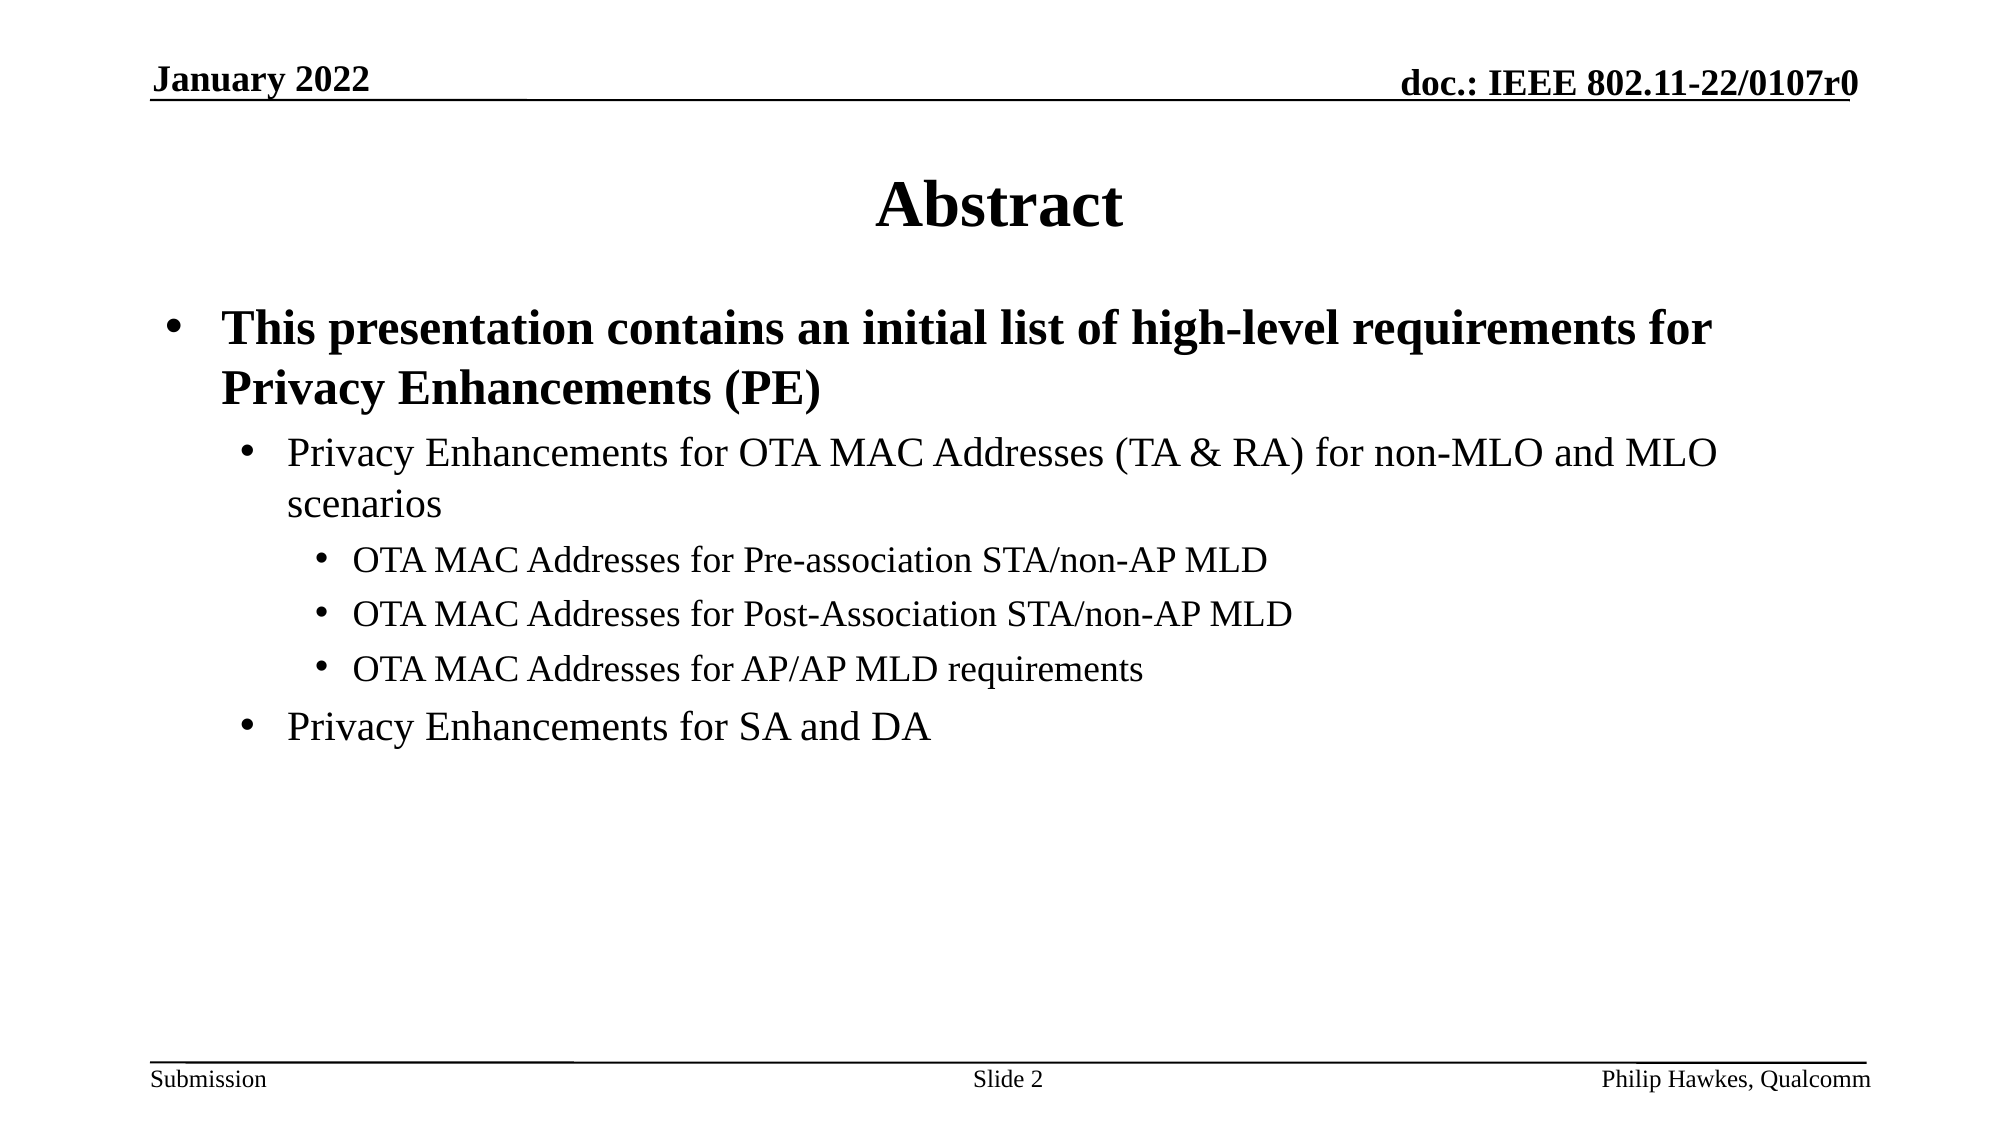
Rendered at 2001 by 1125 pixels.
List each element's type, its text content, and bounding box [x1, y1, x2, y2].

slide_number Slide 2 [950, 1061, 1067, 1123]
footer Philip Hawkes, Qualcomm [1174, 1061, 1872, 1093]
title Abstract [149, 112, 1850, 286]
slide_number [152, 54, 563, 100]
list This presentation contains an initial list of high-level requirements for Privacy Enhancements (PE) Privacy Enhancements for OTA MAC Addresses (TA & RA) for non-MLO and MLO scenarios OTA MAC Addresses for Pre-association STA/non-AP MLD OTA MAC Addresses for Post-Association STA/non-AP MLD OTA MAC Addresses for AP/AP MLD requirements Privacy Enhancements for SA and DA [149, 286, 1850, 1000]
